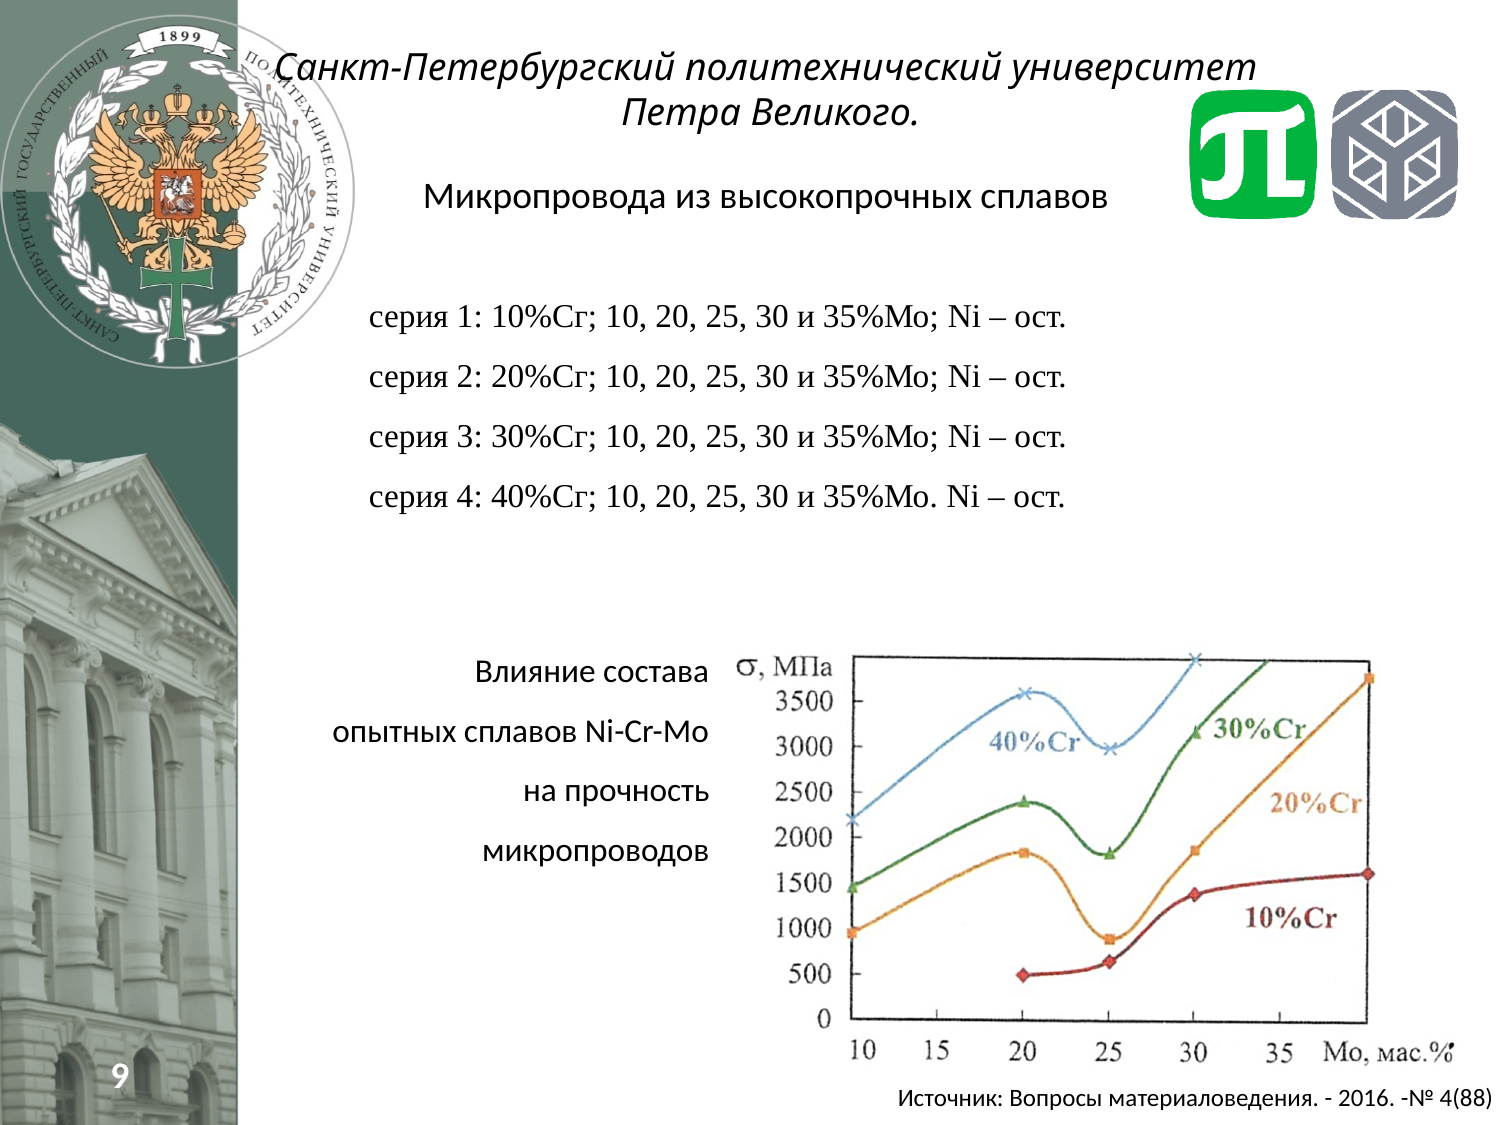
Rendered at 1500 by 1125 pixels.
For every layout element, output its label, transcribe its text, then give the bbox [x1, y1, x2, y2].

text_box серия 1: 10%Сг; 10, 20, 25, 30 и 35%Мо; Ni – ост. серия 2: 20%Сг; 10, 20, 25, 30 и 35%Мо; Ni – ост. серия 3: 30%Сг; 10, 20, 25, 30 и 35%Мо; Ni – ост. серия 4: 40%Сг; 10, 20, 25, 30 и 35%Мо. Ni – ост. [359, 267, 1441, 522]
text_box Влияние состава опытных сплавов Ni-Cr-Mo на прочность микропроводов [359, 621, 725, 876]
text_box Микропровода из высокопрочных сплавов [368, 164, 1164, 224]
text_box Санкт-Петербургский политехнический университет Петра Великого. [359, 35, 1273, 230]
picture [700, 633, 1485, 1078]
picture [1183, 84, 1465, 225]
text_box Источник: Вопросы материаловедения. - 2016. -№ 4(88) [883, 1073, 1500, 1119]
picture [0, 0, 355, 1125]
